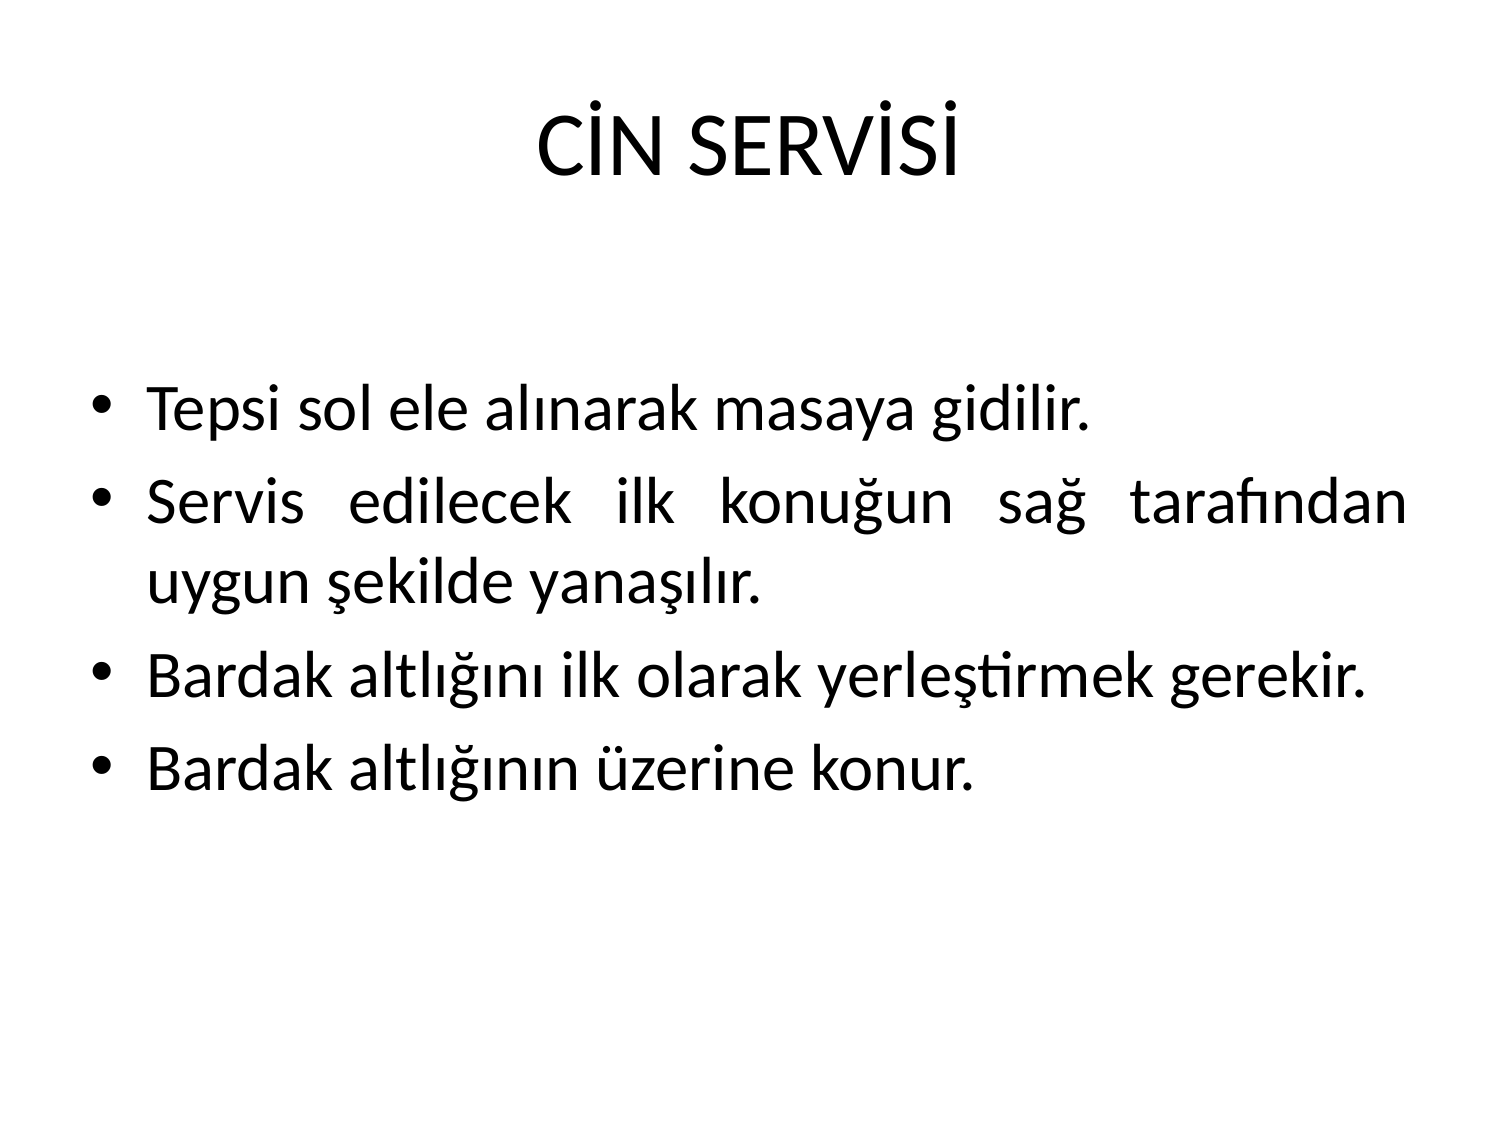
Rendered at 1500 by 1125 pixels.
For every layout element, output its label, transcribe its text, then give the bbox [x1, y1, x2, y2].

list Tepsi sol ele alınarak masaya gidilir. Servis edilecek ilk konuğun sağ tarafından uygun şekilde yanaşılır. Bardak altlığını ilk olarak yerleştirmek gerekir. Bardak altlığının üzerine konur. [75, 262, 1425, 1005]
title CİN SERVİSİ [75, 45, 1425, 233]
